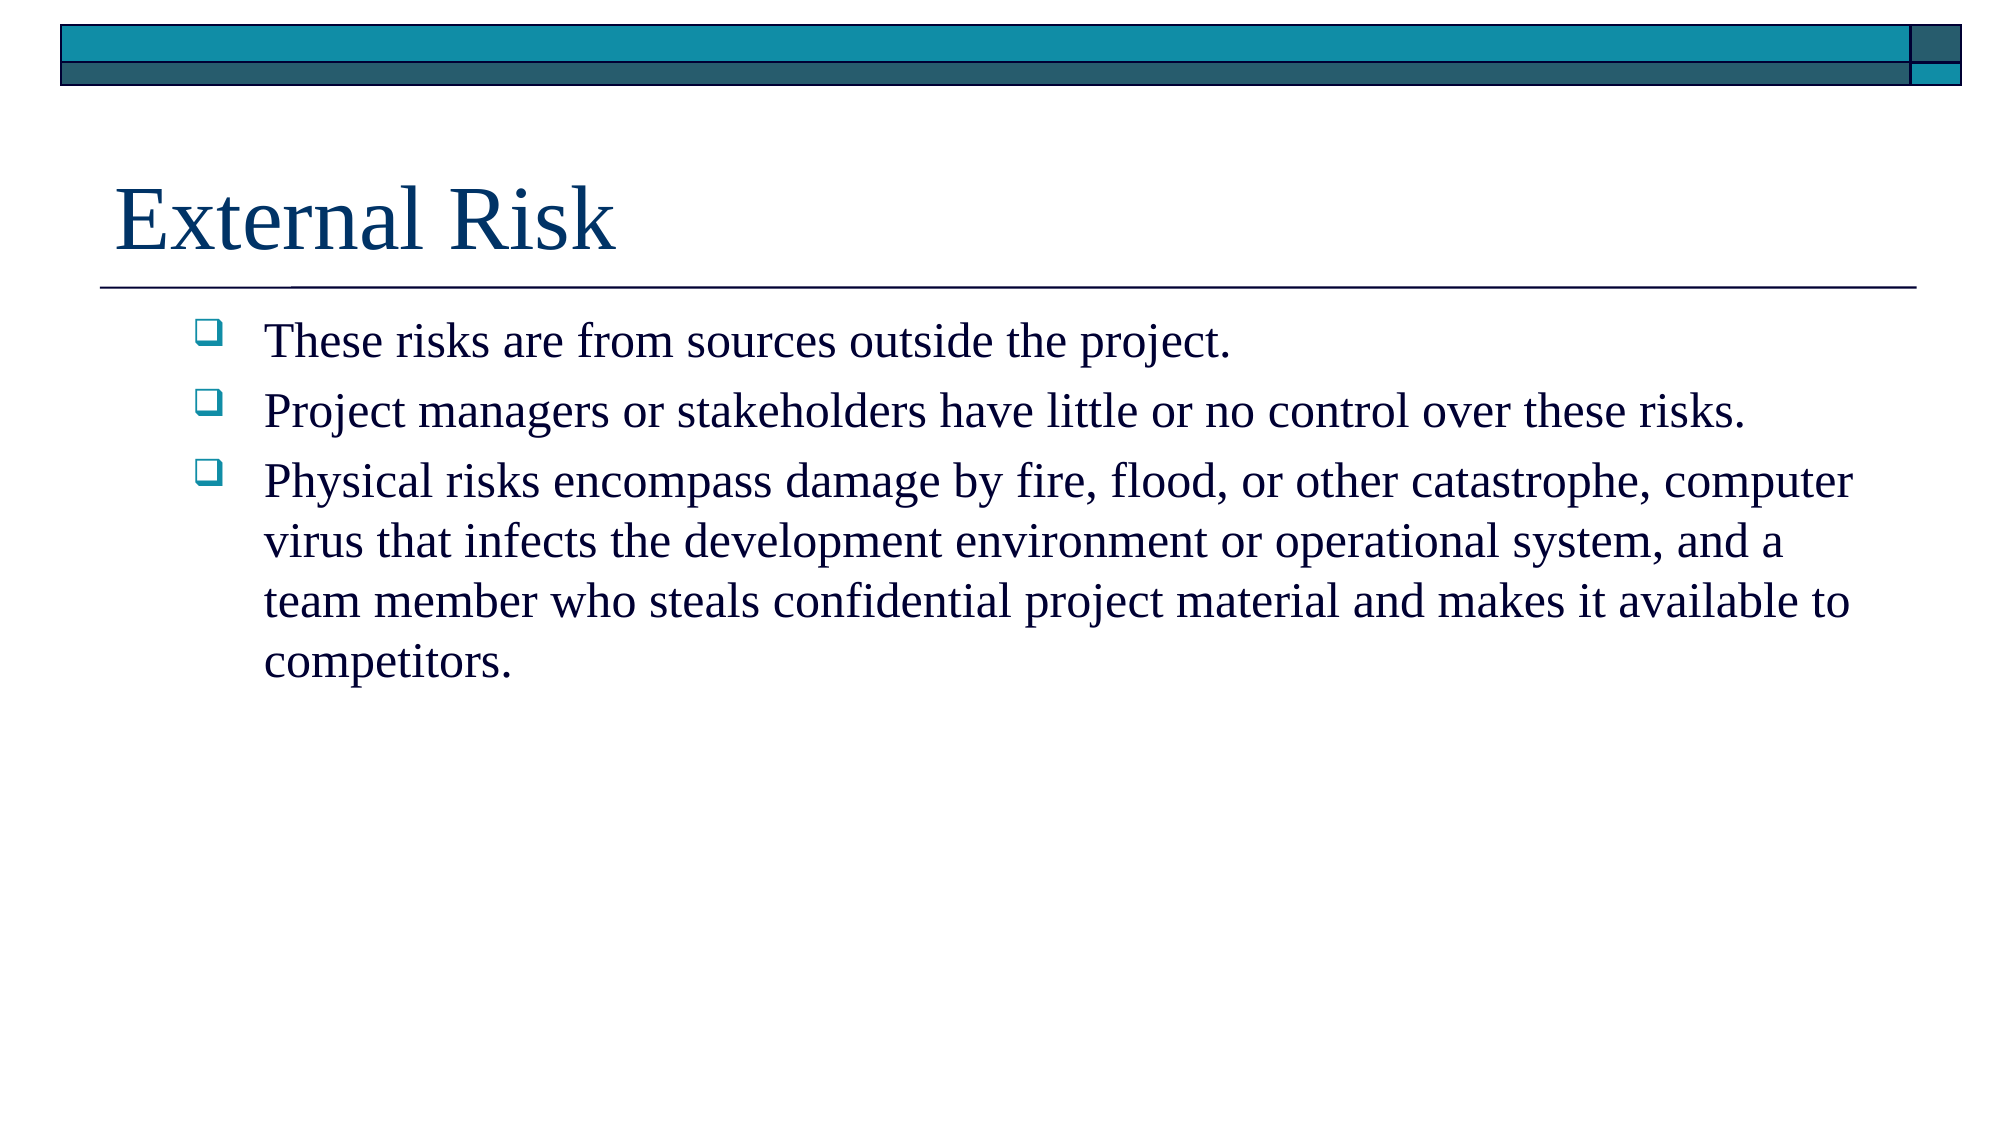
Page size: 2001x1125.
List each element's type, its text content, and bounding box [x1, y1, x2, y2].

title External Risk [99, 87, 1900, 275]
list These risks are from sources outside the project. Project managers or stakeholders have little or no control over these risks. Physical risks encompass damage by fire, flood, or other catastrophe, computer virus that infects the development environment or operational system, and a team member who steals confidential project material and makes it available to competitors. [99, 299, 1900, 1006]
